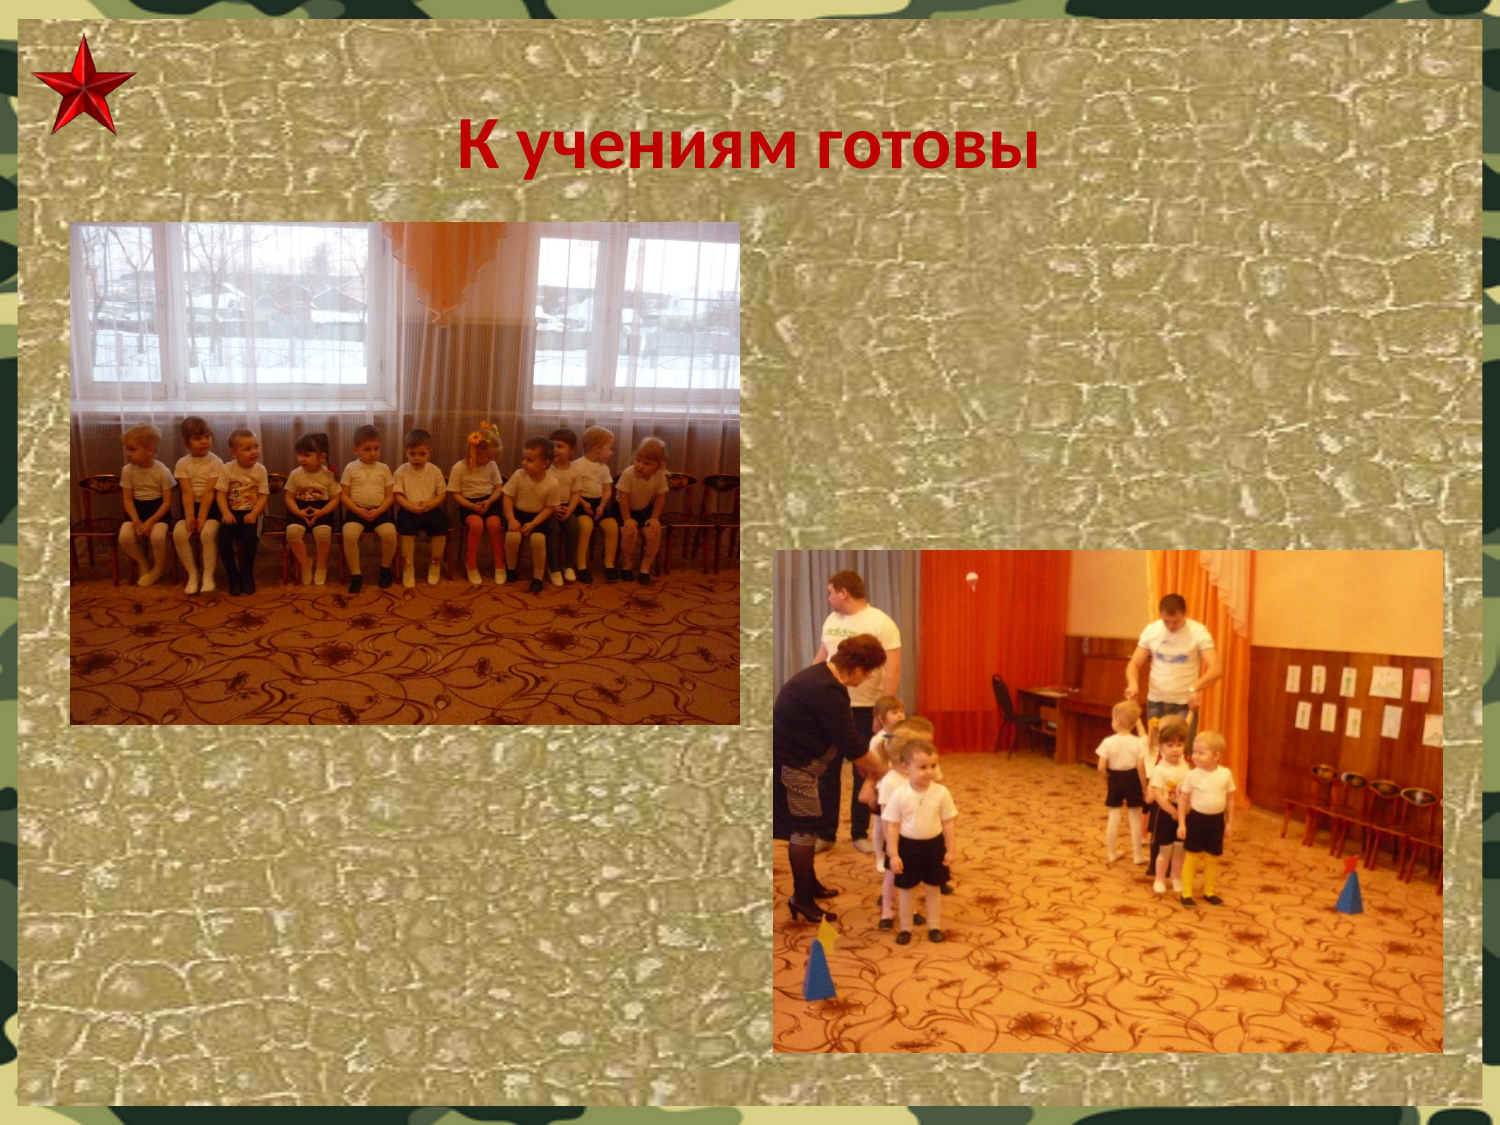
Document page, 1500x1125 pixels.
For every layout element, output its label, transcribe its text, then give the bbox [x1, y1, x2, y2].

title К учениям готовы [75, 45, 1425, 233]
picture [0, 0, 1500, 1125]
